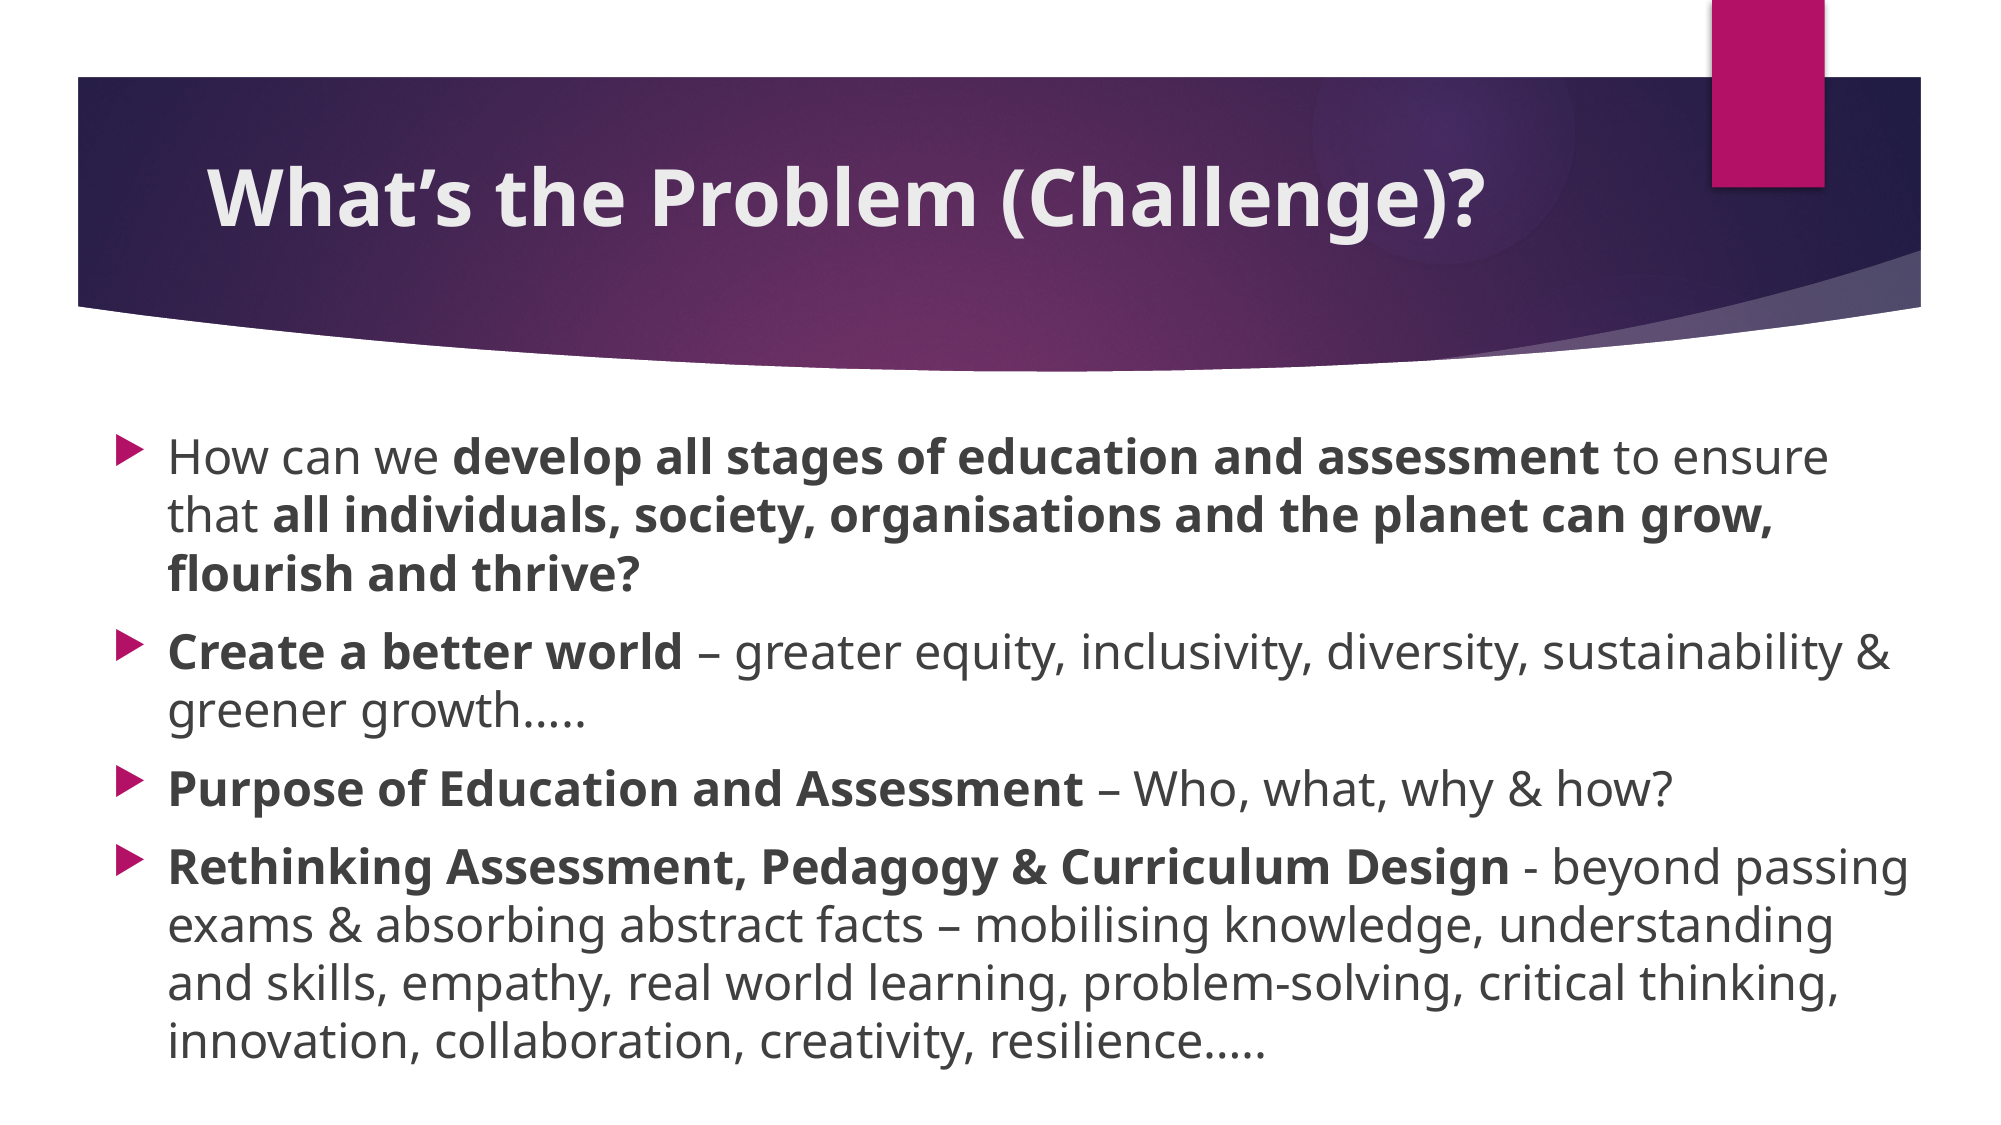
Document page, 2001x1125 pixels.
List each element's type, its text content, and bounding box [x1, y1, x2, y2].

title What’s the Problem (Challenge)? [192, 136, 1630, 253]
list How can we develop all stages of education and assessment to ensure that all individuals, society, organisations and the planet can grow, flourish and thrive? Create a better world – greater equity, inclusivity, diversity, sustainability & greener growth….. Purpose of Education and Assessment – Who, what, why & how? Rethinking Assessment, Pedagogy & Curriculum Design - beyond passing exams & absorbing abstract facts – mobilising knowledge, understanding and skills, empathy, real world learning, problem-solving, critical thinking, innovation, collaboration, creativity, resilience….. [97, 418, 1936, 1082]
